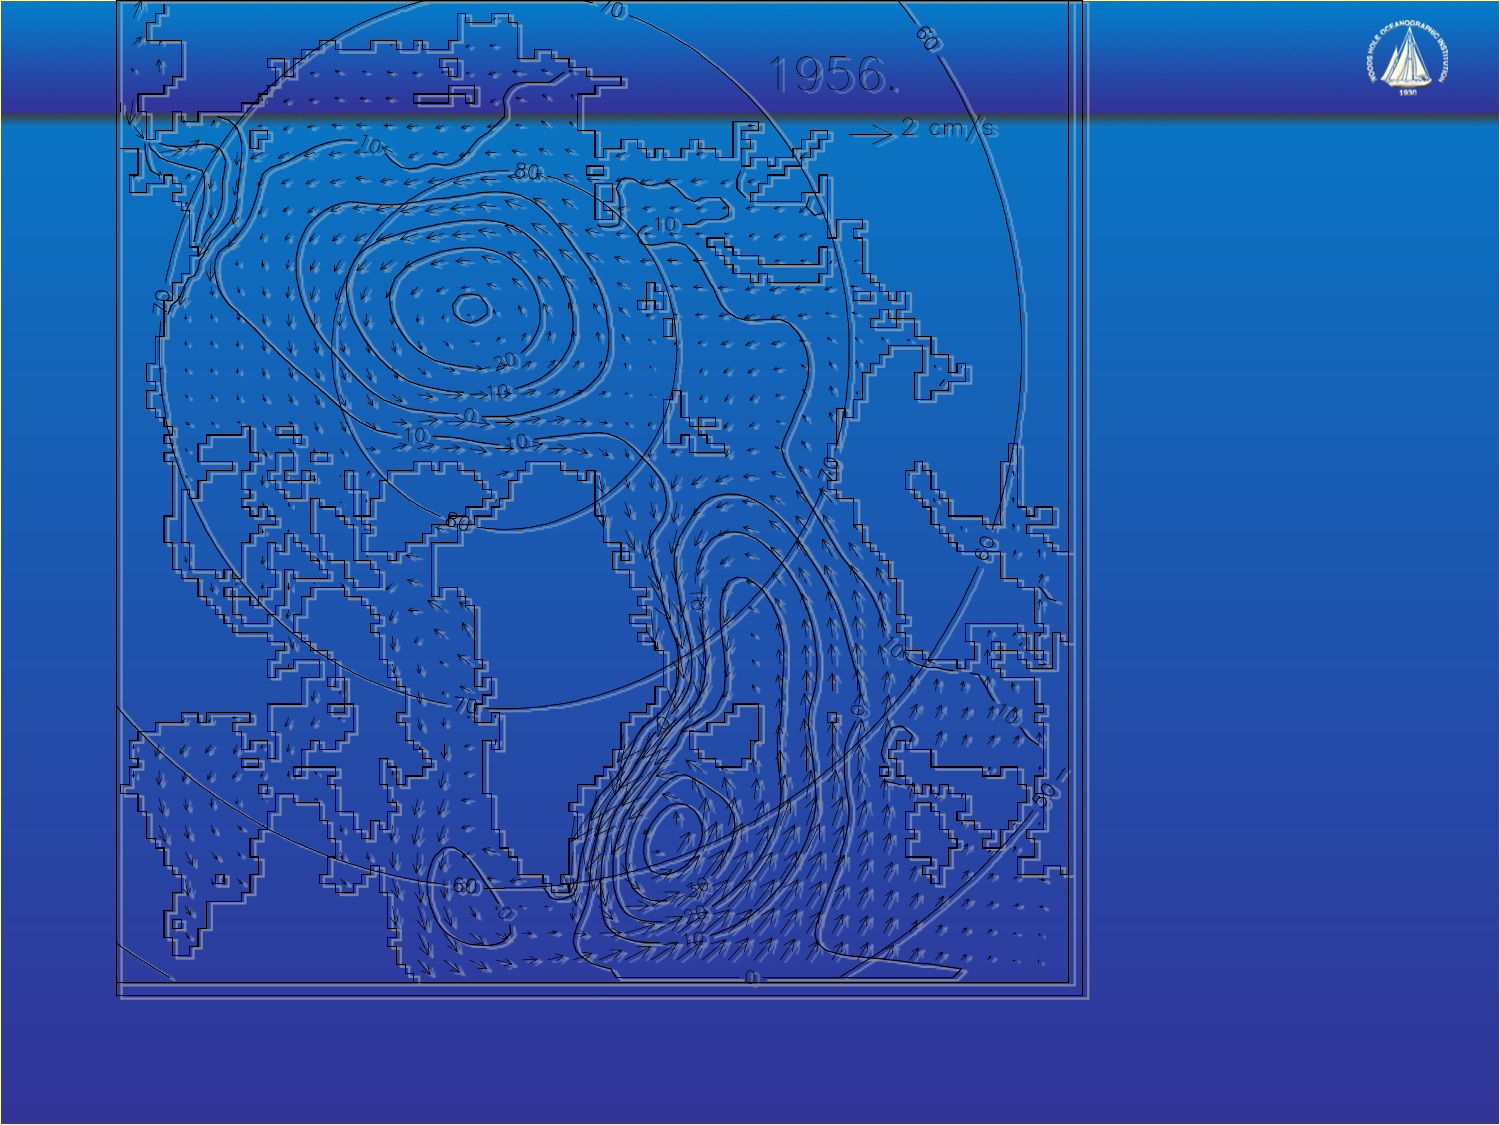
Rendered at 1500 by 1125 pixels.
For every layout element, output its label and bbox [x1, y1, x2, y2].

text_box [1164, 0, 1500, 1125]
list [0, 0, 1164, 1125]
